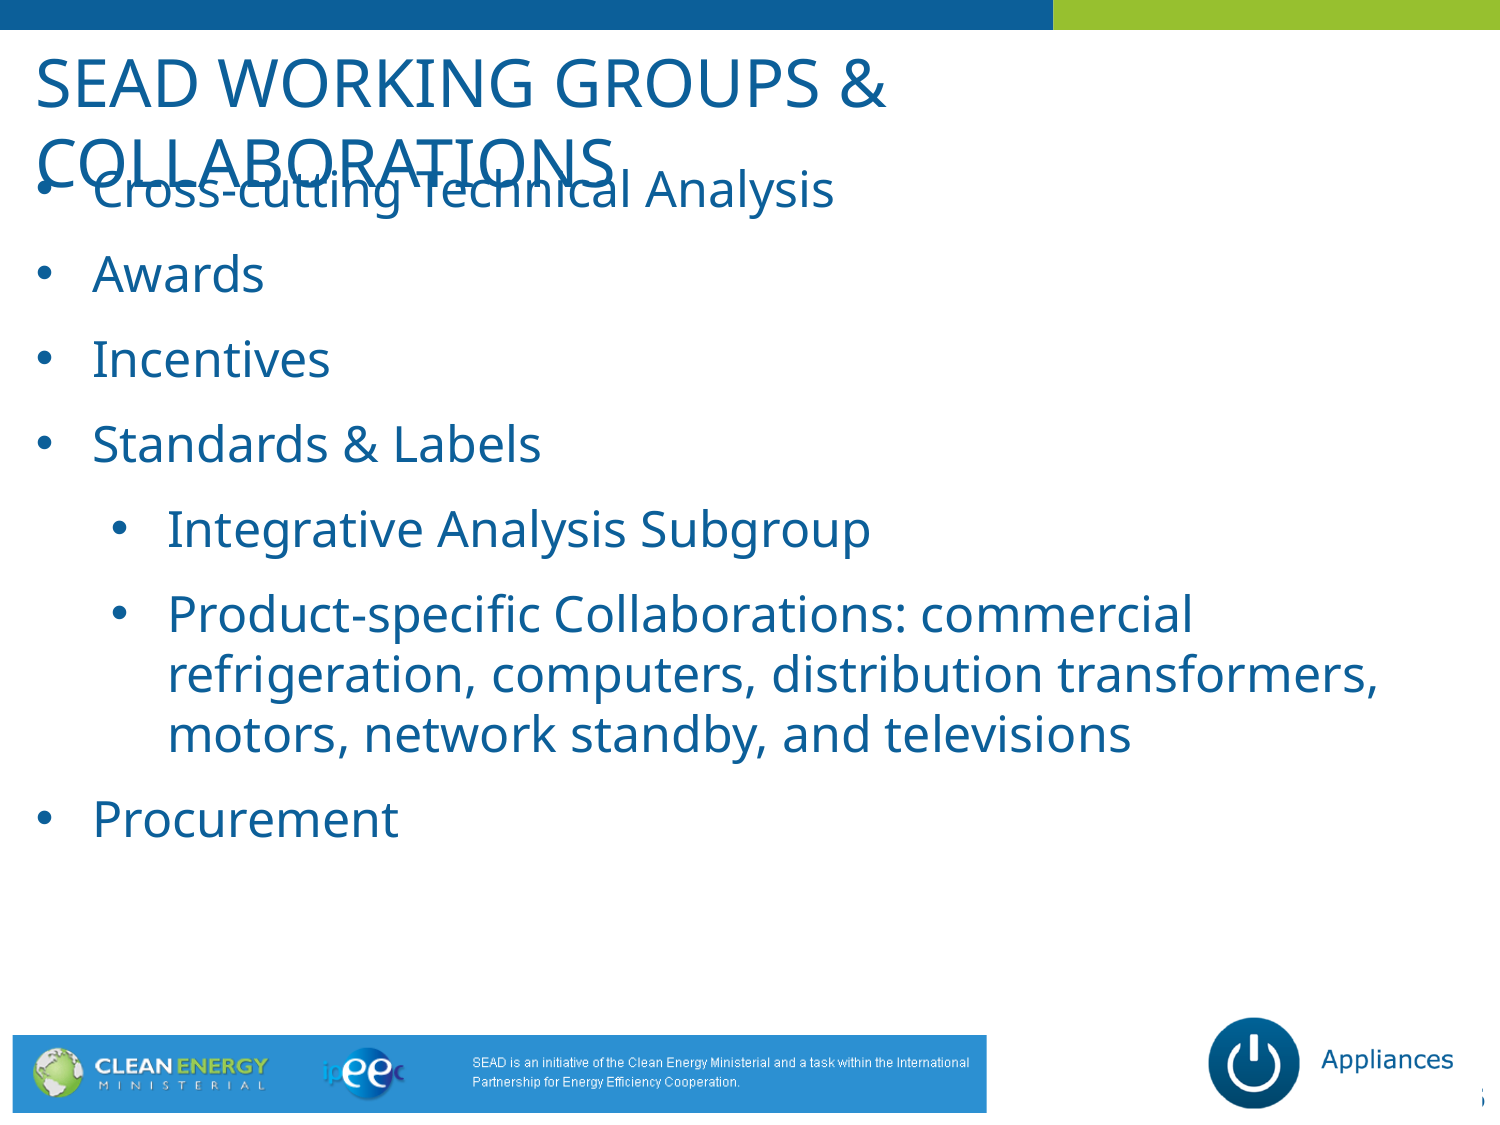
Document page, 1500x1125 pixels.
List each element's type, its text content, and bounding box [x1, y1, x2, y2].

title SEAD Working Groups & Collaborations [21, 33, 1475, 144]
picture [12, 1035, 987, 1113]
picture [1170, 1012, 1483, 1123]
list Cross-cutting Technical Analysis Awards Incentives Standards & Labels Integrative Analysis Subgroup Product-specific Collaborations: commercial refrigeration, computers, distribution transformers, motors, network standby, and televisions Procurement [21, 149, 1475, 1000]
